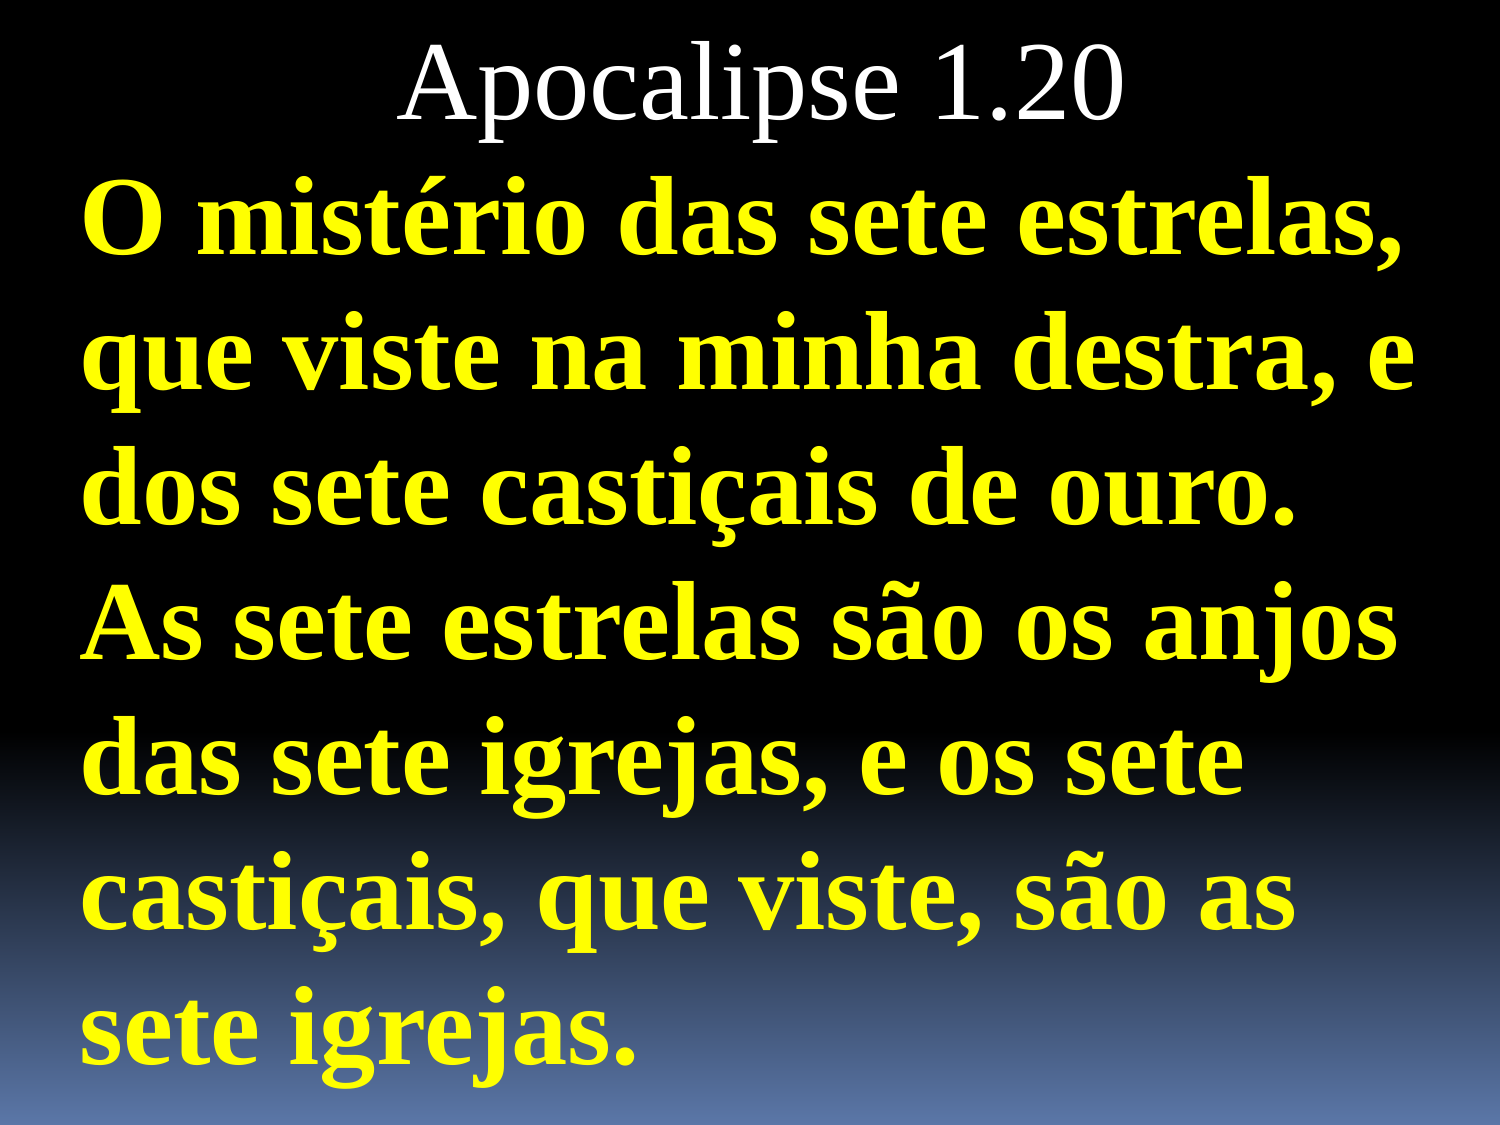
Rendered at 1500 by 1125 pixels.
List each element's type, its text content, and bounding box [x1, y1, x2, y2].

text_box Apocalipse 1.20 O mistério das sete estrelas, que viste na minha destra, e dos sete castiçais de ouro. As sete estrelas são os anjos das sete igrejas, e os sete castiçais, que viste, são as sete igrejas. [64, 0, 1459, 1125]
